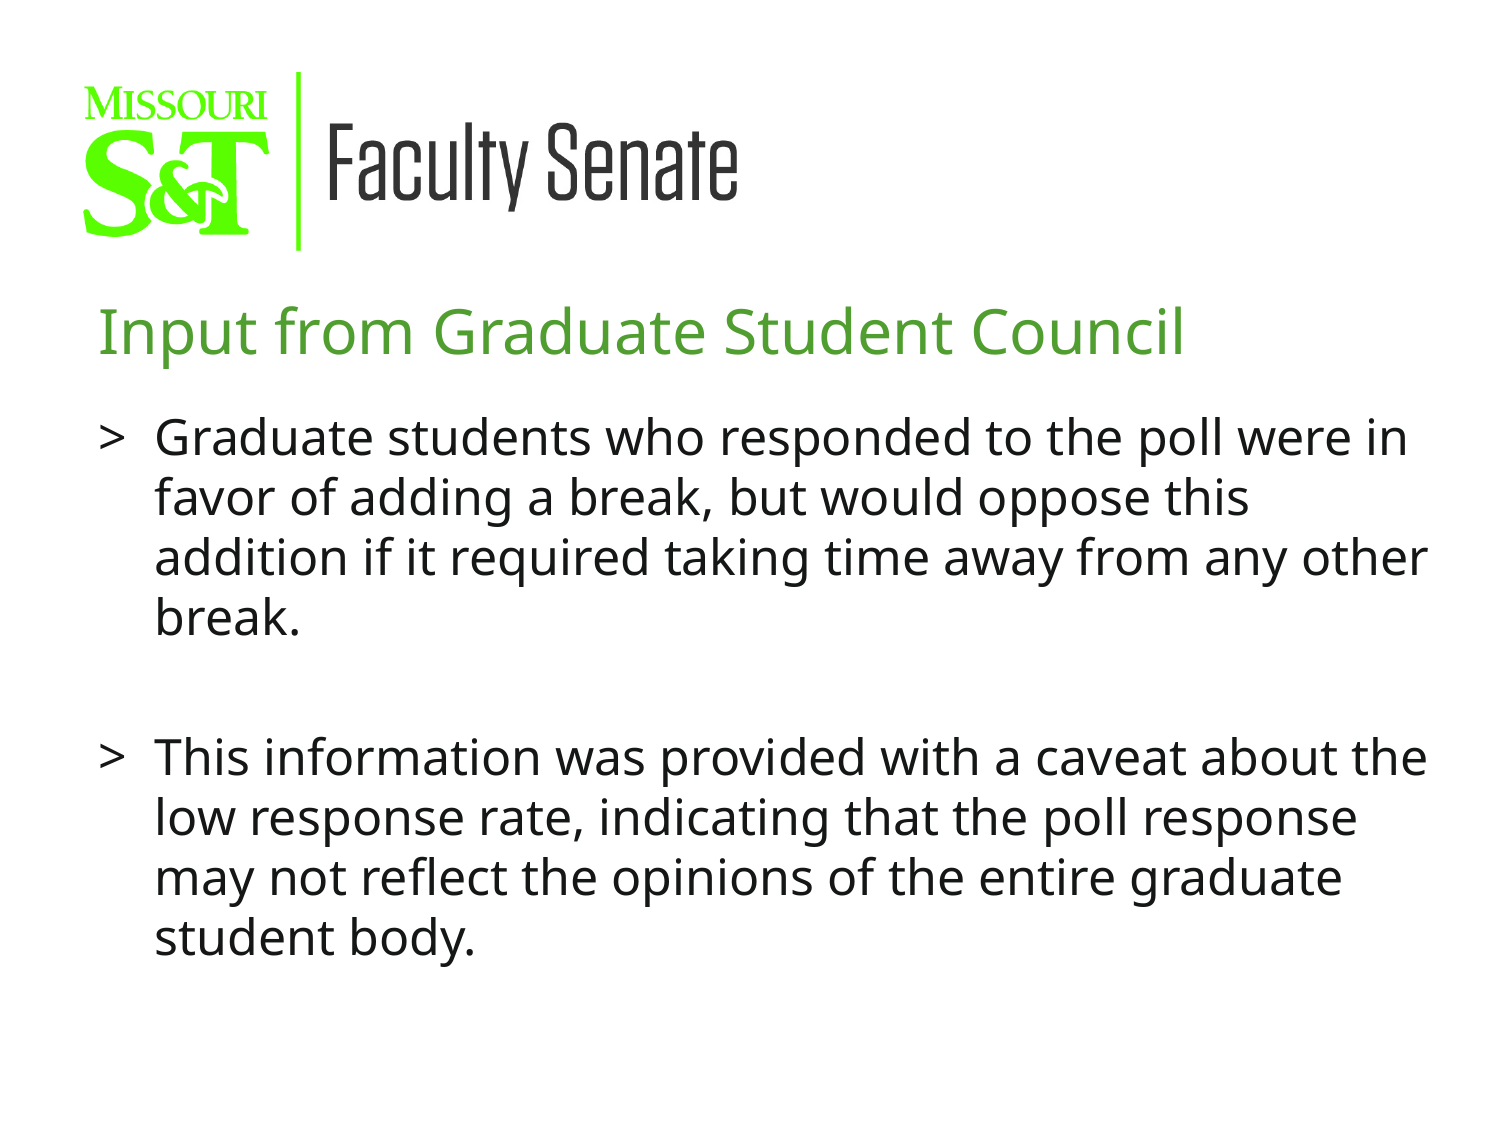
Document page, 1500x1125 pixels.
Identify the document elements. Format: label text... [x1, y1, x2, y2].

list Graduate students who responded to the poll were in favor of adding a break, but would oppose this addition if it required taking time away from any other break. This information was provided with a caveat about the low response rate, indicating that the poll response may not reflect the opinions of the entire graduate student body. [83, 398, 1448, 837]
picture [83, 72, 737, 251]
list Input from Graduate Student Council [83, 293, 1427, 384]
